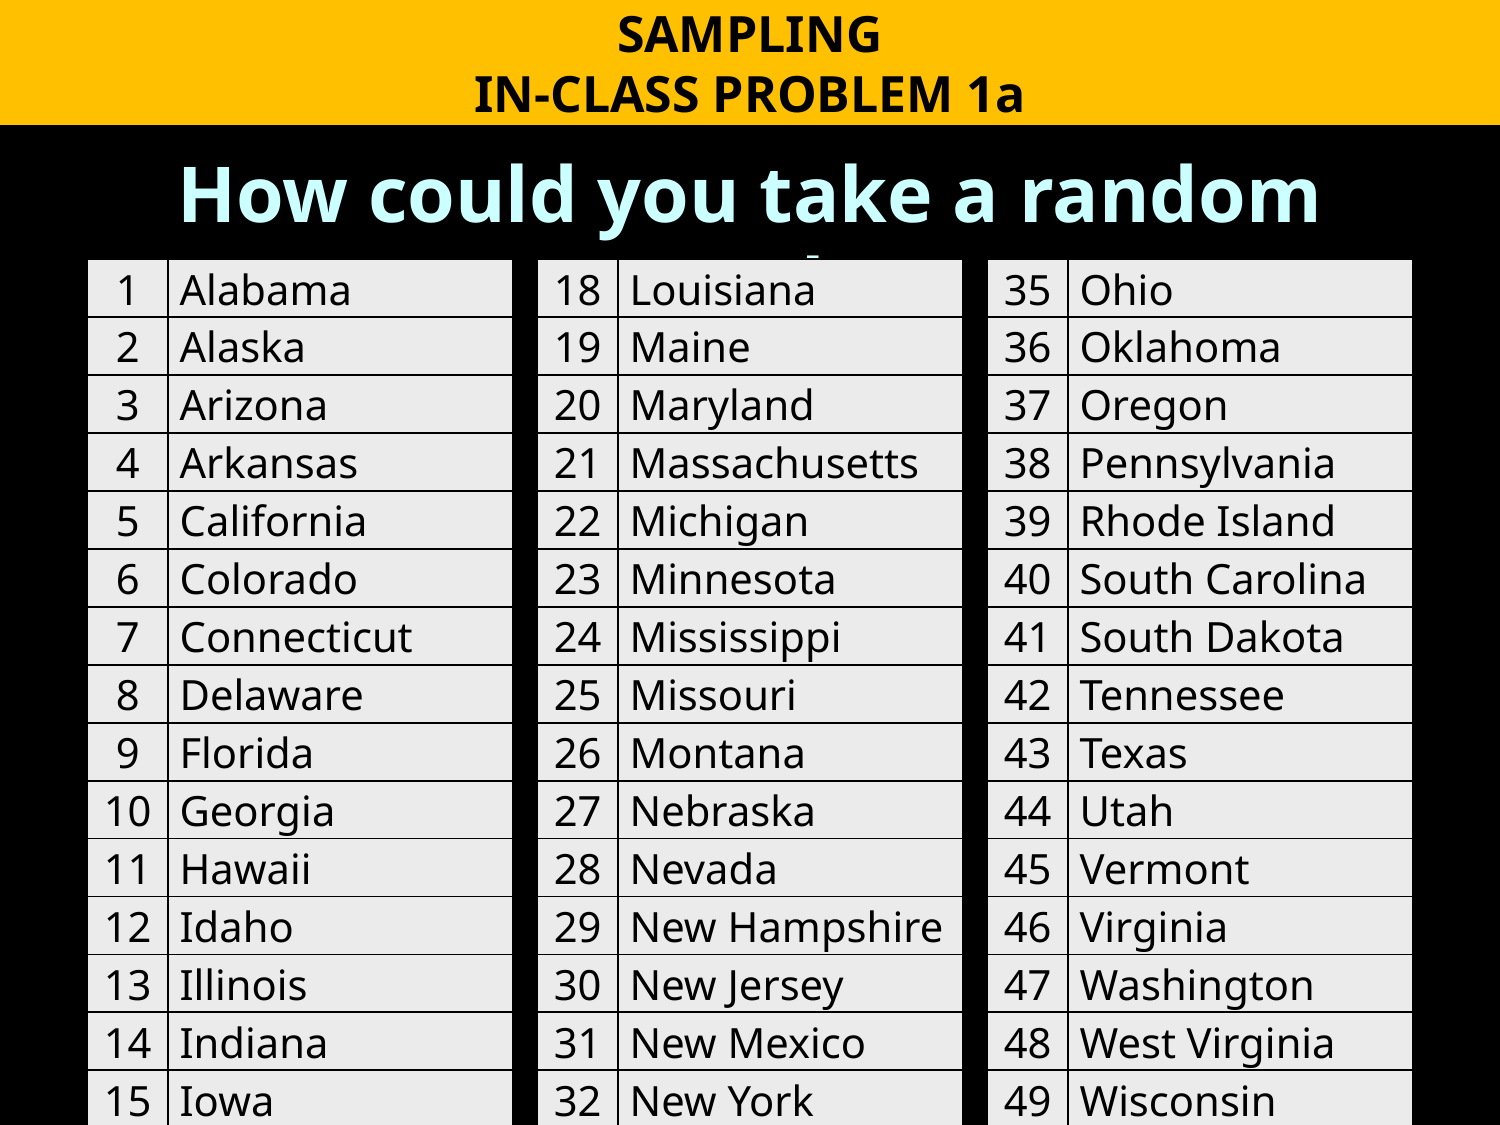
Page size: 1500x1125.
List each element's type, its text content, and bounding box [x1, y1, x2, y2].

text_box How could you take a random sample? [0, 137, 1500, 1063]
table_cell 41 [988, 608, 1067, 664]
table_cell Oregon [1069, 376, 1412, 432]
table_cell Mississippi [619, 608, 962, 664]
table_cell 14 [88, 1013, 167, 1069]
table_cell 31 [538, 1013, 617, 1069]
table_cell 13 [88, 955, 167, 1011]
table_cell 27 [538, 782, 617, 838]
table_cell 47 [988, 955, 1067, 1011]
table_cell Alaska [169, 318, 512, 374]
table_cell Washington [1069, 955, 1412, 1011]
table_cell 21 [538, 434, 617, 490]
table_cell Pennsylvania [1069, 434, 1412, 490]
table_cell Montana [619, 724, 962, 780]
table_cell Idaho [169, 897, 512, 954]
table_cell New Jersey [619, 955, 962, 1011]
text_box SAMPLING IN-CLASS PROBLEM 1a [0, 0, 1500, 125]
table_cell 45 [988, 839, 1067, 896]
table_cell 49 [988, 1071, 1067, 1125]
table_header Alabama [169, 260, 512, 316]
table_cell Wisconsin [1069, 1071, 1412, 1125]
table_cell 28 [538, 839, 617, 896]
table_cell 44 [988, 782, 1067, 838]
table_cell 32 [538, 1071, 617, 1125]
table_cell 10 [88, 782, 167, 838]
table_cell 19 [538, 318, 617, 374]
table_header 35 [988, 260, 1067, 316]
table_cell 22 [538, 492, 617, 548]
table_cell 29 [538, 897, 617, 954]
table_header 18 [538, 260, 617, 316]
table_cell South Carolina [1069, 550, 1412, 606]
table_header Louisiana [619, 260, 962, 316]
table_cell 26 [538, 724, 617, 780]
table_cell 15 [88, 1071, 167, 1125]
table_cell 6 [88, 550, 167, 606]
table_cell 30 [538, 955, 617, 1011]
table_cell 8 [88, 666, 167, 722]
table_cell Iowa [169, 1071, 512, 1125]
table_cell Nevada [619, 839, 962, 896]
table_cell West Virginia [1069, 1013, 1412, 1069]
table_cell 3 [88, 376, 167, 432]
table_cell 37 [988, 376, 1067, 432]
table_cell 5 [88, 492, 167, 548]
table_cell 4 [88, 434, 167, 490]
table_cell Georgia [169, 782, 512, 838]
table_cell Colorado [169, 550, 512, 606]
table_cell California [169, 492, 512, 548]
table_cell Texas [1069, 724, 1412, 780]
table_cell 2 [88, 318, 167, 374]
table_cell New Mexico [619, 1013, 962, 1069]
table_cell Connecticut [169, 608, 512, 664]
table_cell Delaware [169, 666, 512, 722]
table_cell 40 [988, 550, 1067, 606]
table_cell 11 [88, 839, 167, 896]
table_cell 12 [88, 897, 167, 954]
table_cell Massachusetts [619, 434, 962, 490]
table_cell Virginia [1069, 897, 1412, 954]
table_cell 48 [988, 1013, 1067, 1069]
table_cell 25 [538, 666, 617, 722]
table_cell Vermont [1069, 839, 1412, 896]
table_cell New York [619, 1071, 962, 1125]
table_header 1 [88, 260, 167, 316]
table_cell Maine [619, 318, 962, 374]
table_cell Arizona [169, 376, 512, 432]
table_cell 20 [538, 376, 617, 432]
table_cell Utah [1069, 782, 1412, 838]
table_cell 24 [538, 608, 617, 664]
table_cell 7 [88, 608, 167, 664]
table_cell Tennessee [1069, 666, 1412, 722]
table_cell 38 [988, 434, 1067, 490]
table_cell Missouri [619, 666, 962, 722]
table_cell 36 [988, 318, 1067, 374]
table_cell Michigan [619, 492, 962, 548]
table_cell Rhode Island [1069, 492, 1412, 548]
table_cell Arkansas [169, 434, 512, 490]
table_cell Hawaii [169, 839, 512, 896]
table_cell 43 [988, 724, 1067, 780]
table_cell 9 [88, 724, 167, 780]
table_cell Nebraska [619, 782, 962, 838]
table_cell Oklahoma [1069, 318, 1412, 374]
table_cell South Dakota [1069, 608, 1412, 664]
table_cell 23 [538, 550, 617, 606]
table_cell Florida [169, 724, 512, 780]
table_header Ohio [1069, 260, 1412, 316]
table_cell 39 [988, 492, 1067, 548]
table_cell 42 [988, 666, 1067, 722]
table_cell Illinois [169, 955, 512, 1011]
table_cell 46 [988, 897, 1067, 954]
table_cell Indiana [169, 1013, 512, 1069]
table_cell Maryland [619, 376, 962, 432]
table_cell New Hampshire [619, 897, 962, 954]
table_cell Minnesota [619, 550, 962, 606]
